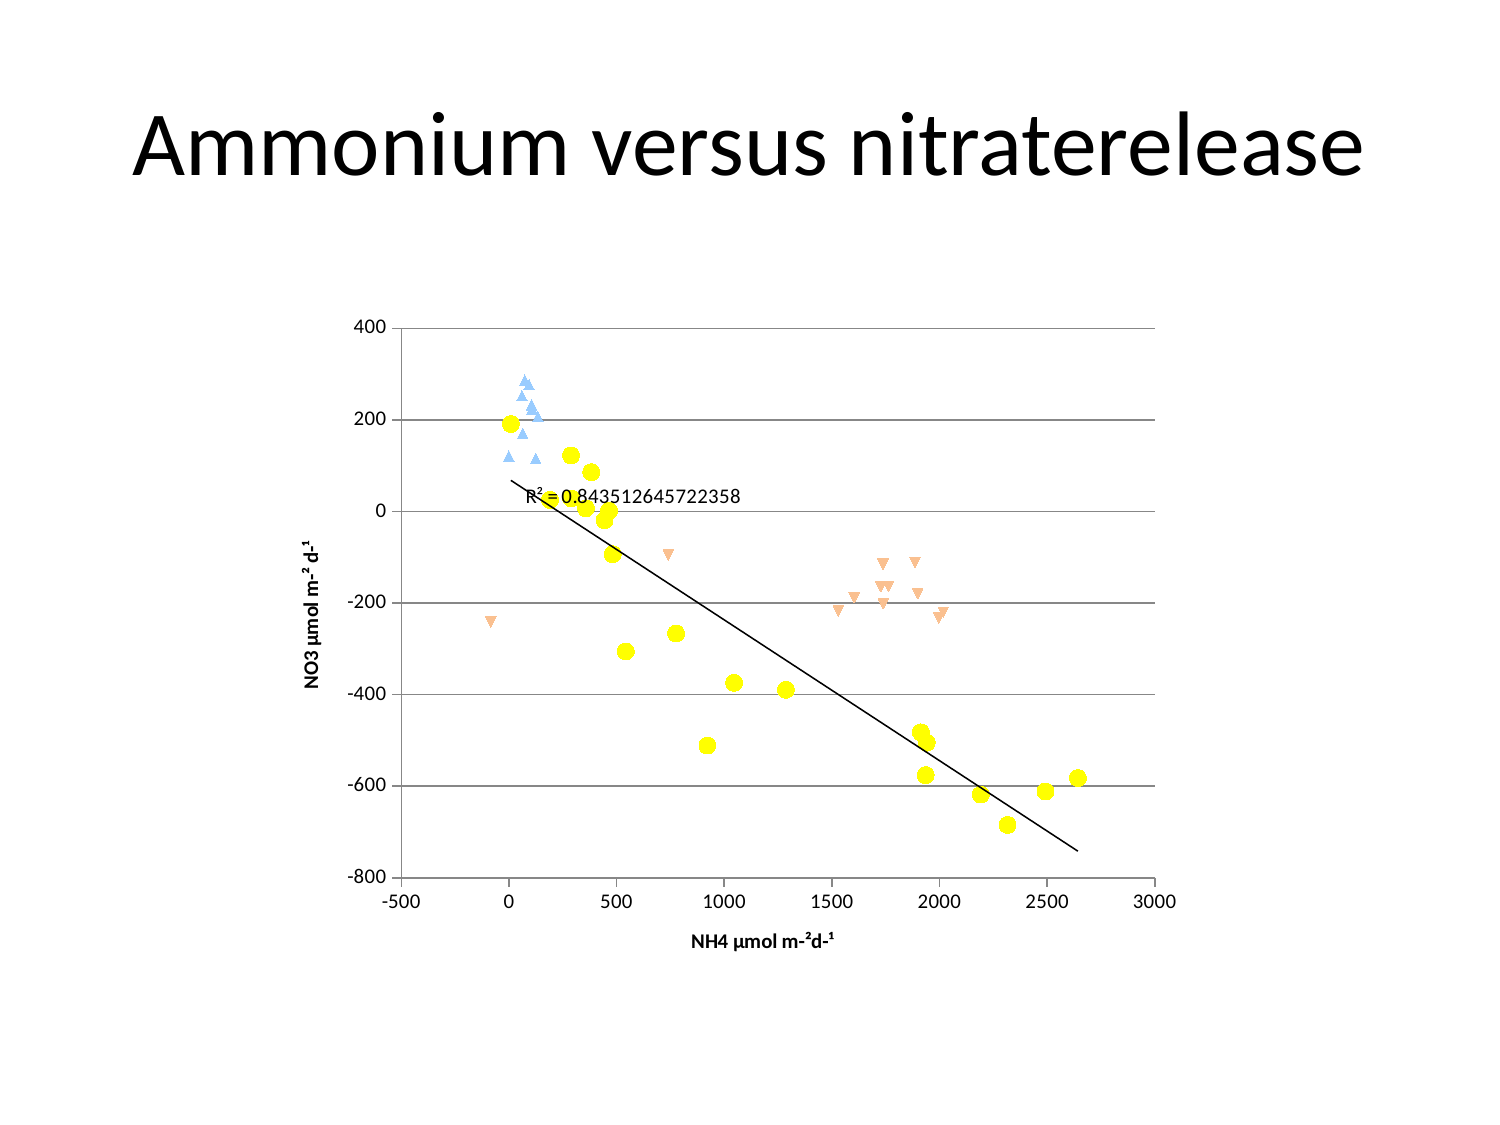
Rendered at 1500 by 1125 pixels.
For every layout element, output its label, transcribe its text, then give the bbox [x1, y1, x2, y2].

chart [269, 304, 1196, 985]
title Ammonium versus nitraterelease [75, 45, 1425, 233]
